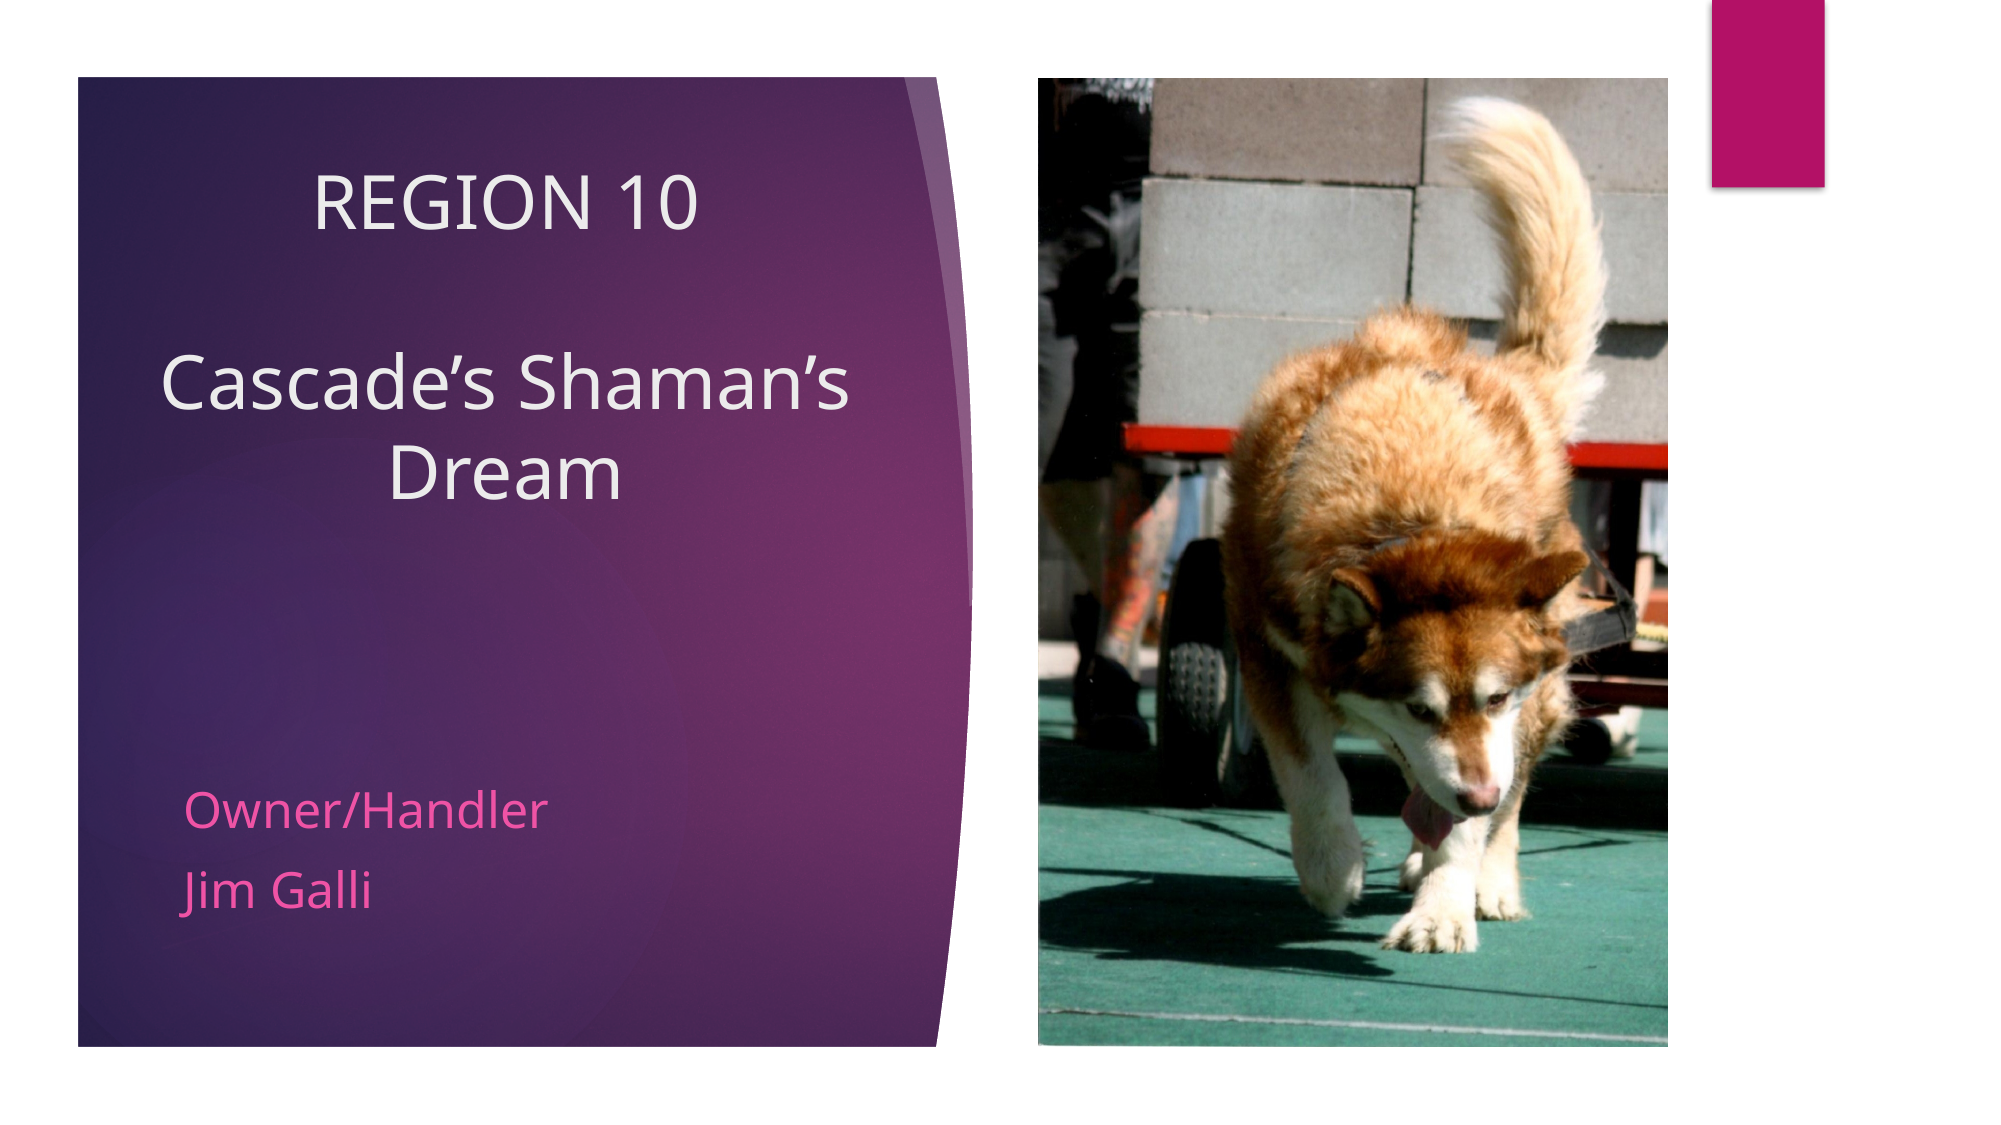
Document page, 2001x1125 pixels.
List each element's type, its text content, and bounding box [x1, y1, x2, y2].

list Owner/Handler Jim Galli [168, 770, 802, 996]
title REGION 10 Cascade’s Shaman’s Dream [135, 142, 877, 522]
picture [1037, 77, 1668, 1047]
